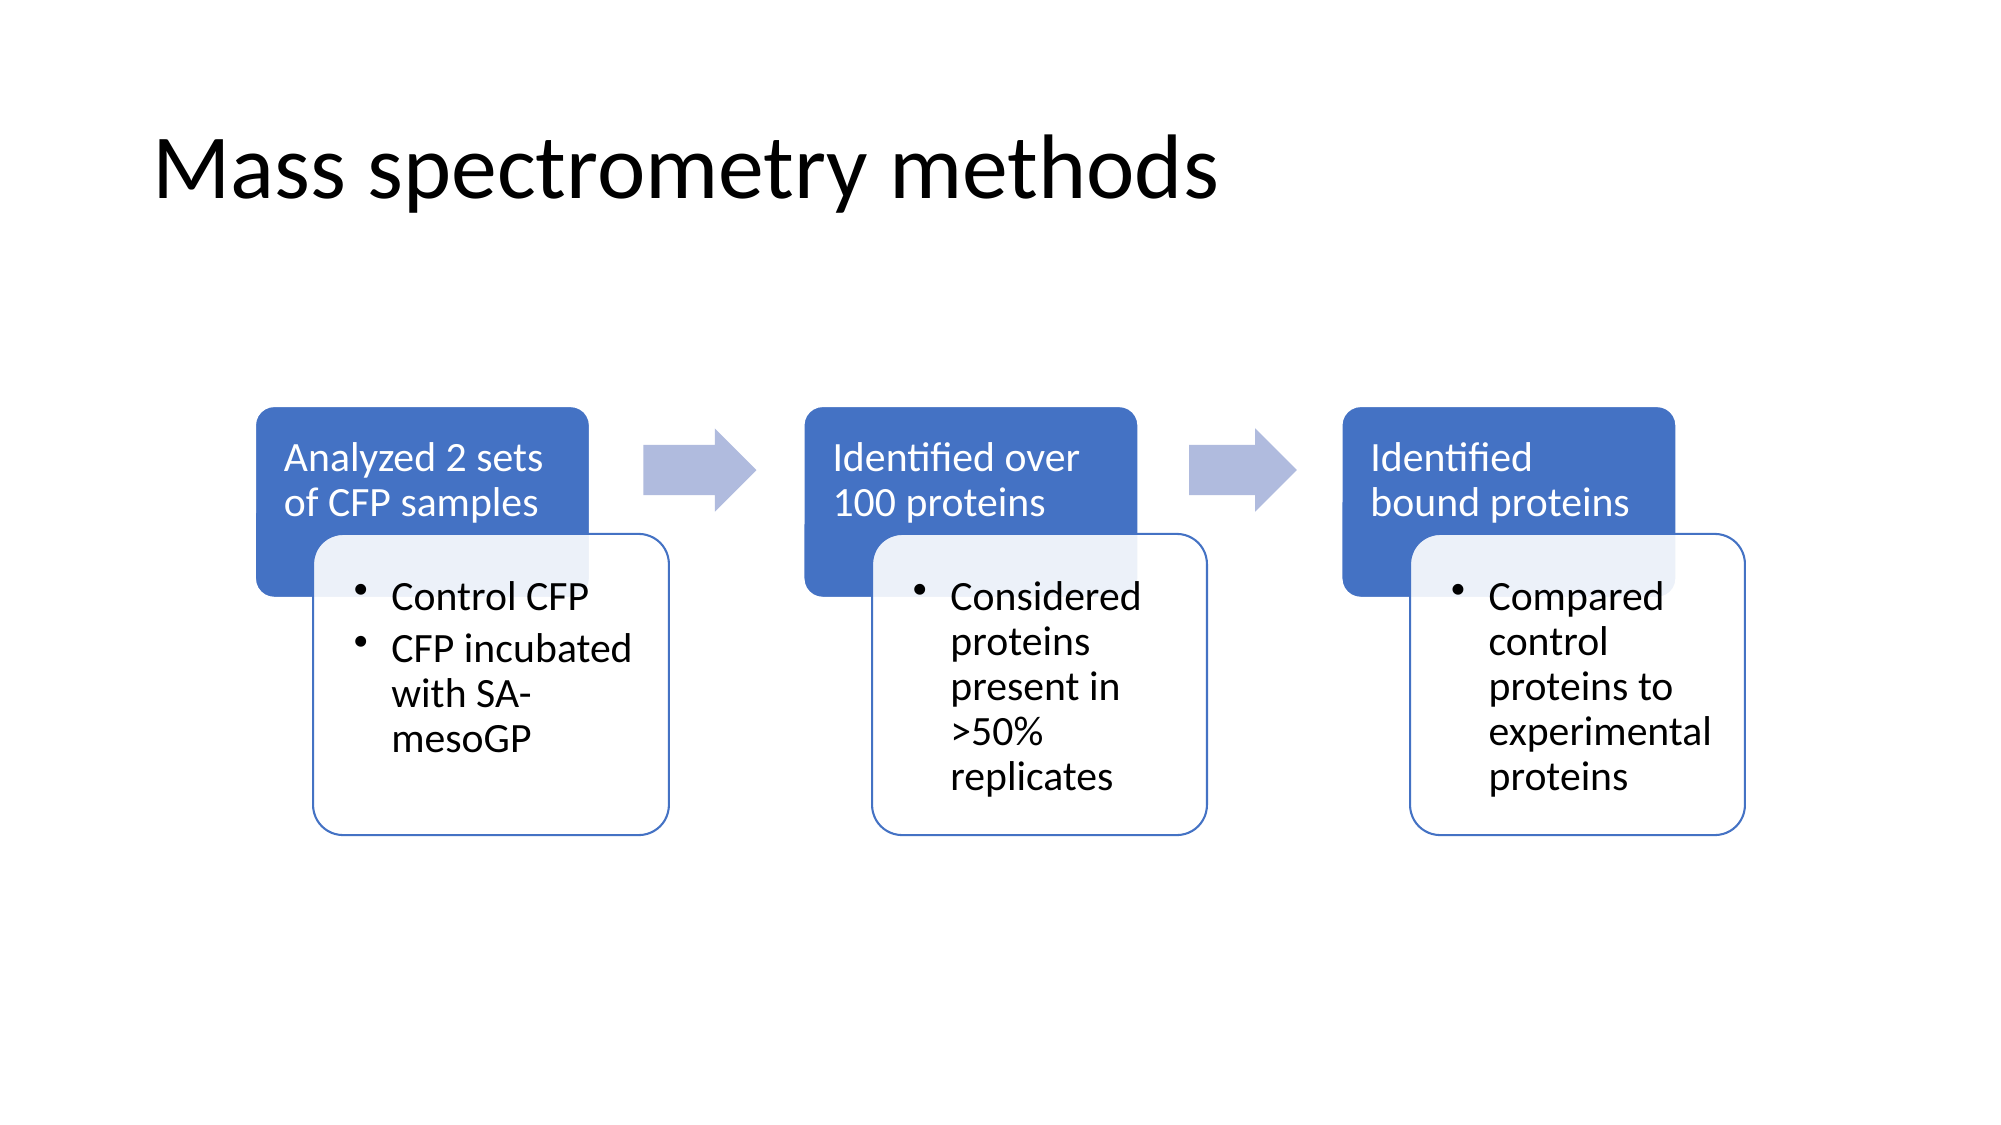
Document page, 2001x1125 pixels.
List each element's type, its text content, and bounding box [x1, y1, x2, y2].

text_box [254, 176, 1746, 1066]
title Mass spectrometry methods [137, 59, 1863, 278]
